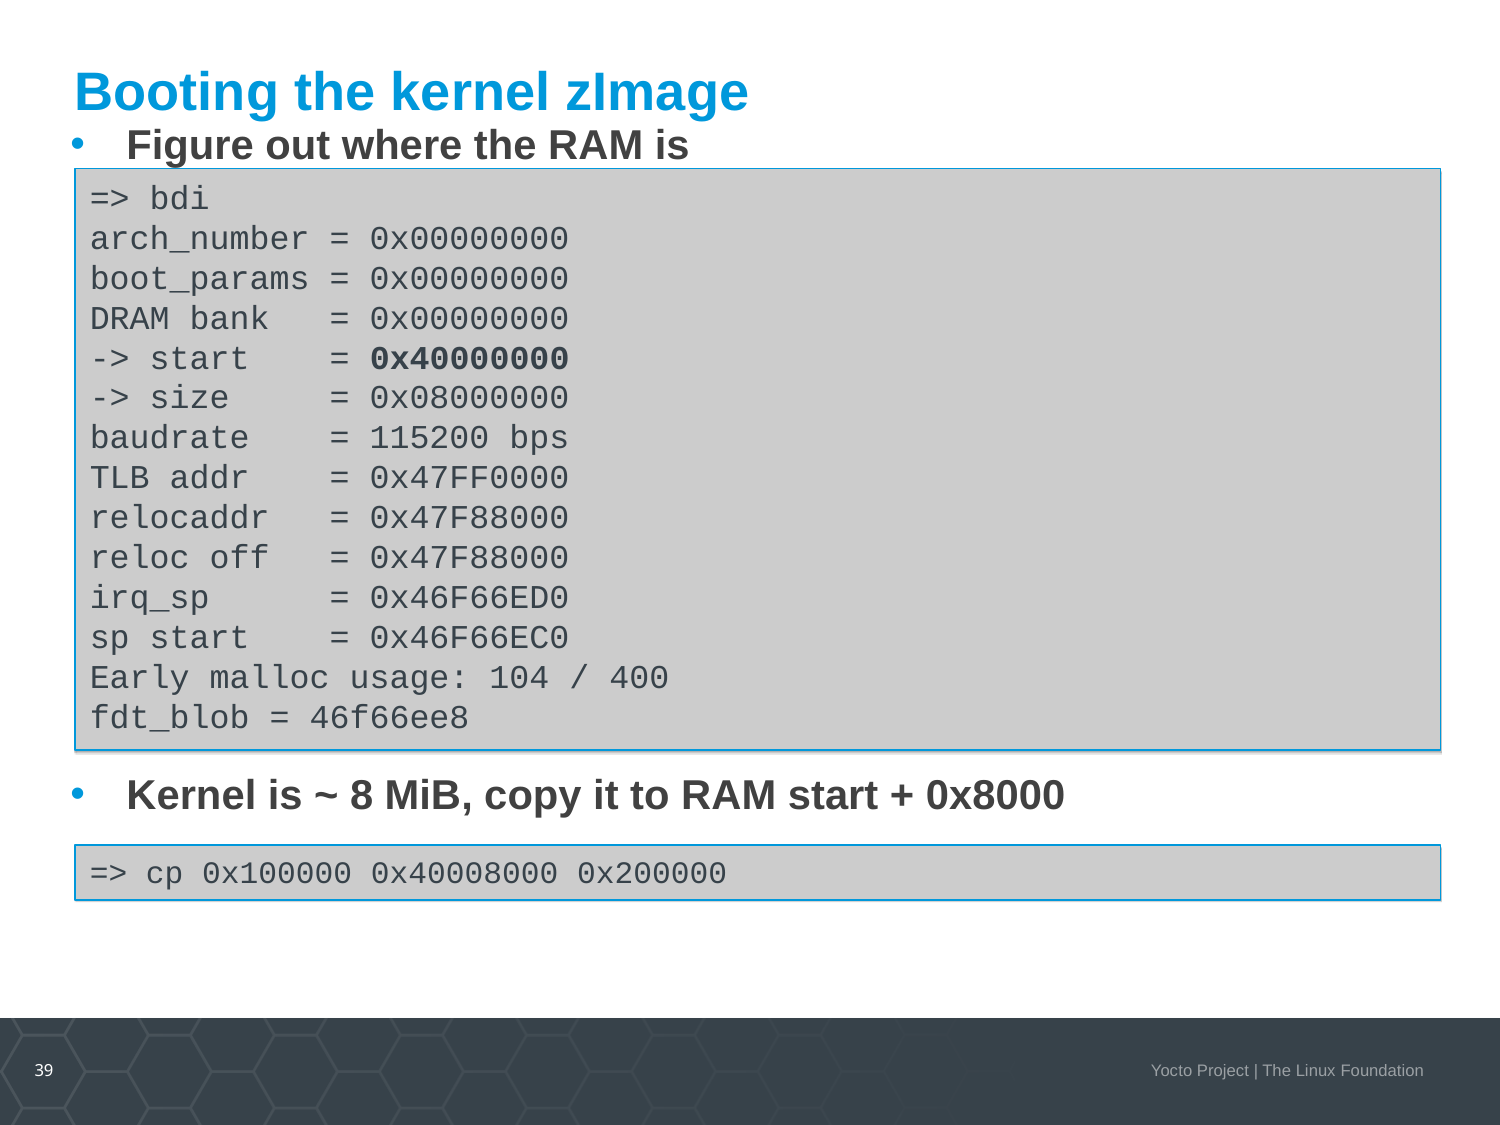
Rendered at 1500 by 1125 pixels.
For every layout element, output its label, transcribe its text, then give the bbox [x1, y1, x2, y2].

text_box => bdi arch_number = 0x00000000 boot_params = 0x00000000 DRAM bank = 0x00000000 -> start = 0x40000000 -> size = 0x08000000 baudrate = 115200 bps TLB addr = 0x47FF0000 relocaddr = 0x47F88000 reloc off = 0x47F88000 irq_sp = 0x46F66ED0 sp start = 0x46F66EC0 Early malloc usage: 104 / 400 fdt_blob = 46f66ee8 [75, 168, 1441, 750]
text_box Figure out where the RAM is Kernel is ~ 8 MiB, copy it to RAM start + 0x8000 [70, 41, 1421, 945]
text_box => cp 0x100000 0x40008000 0x200000 [75, 844, 1441, 900]
picture [0, 0, 1500, 1125]
text_box Booting the kernel zImage [74, 67, 1424, 213]
